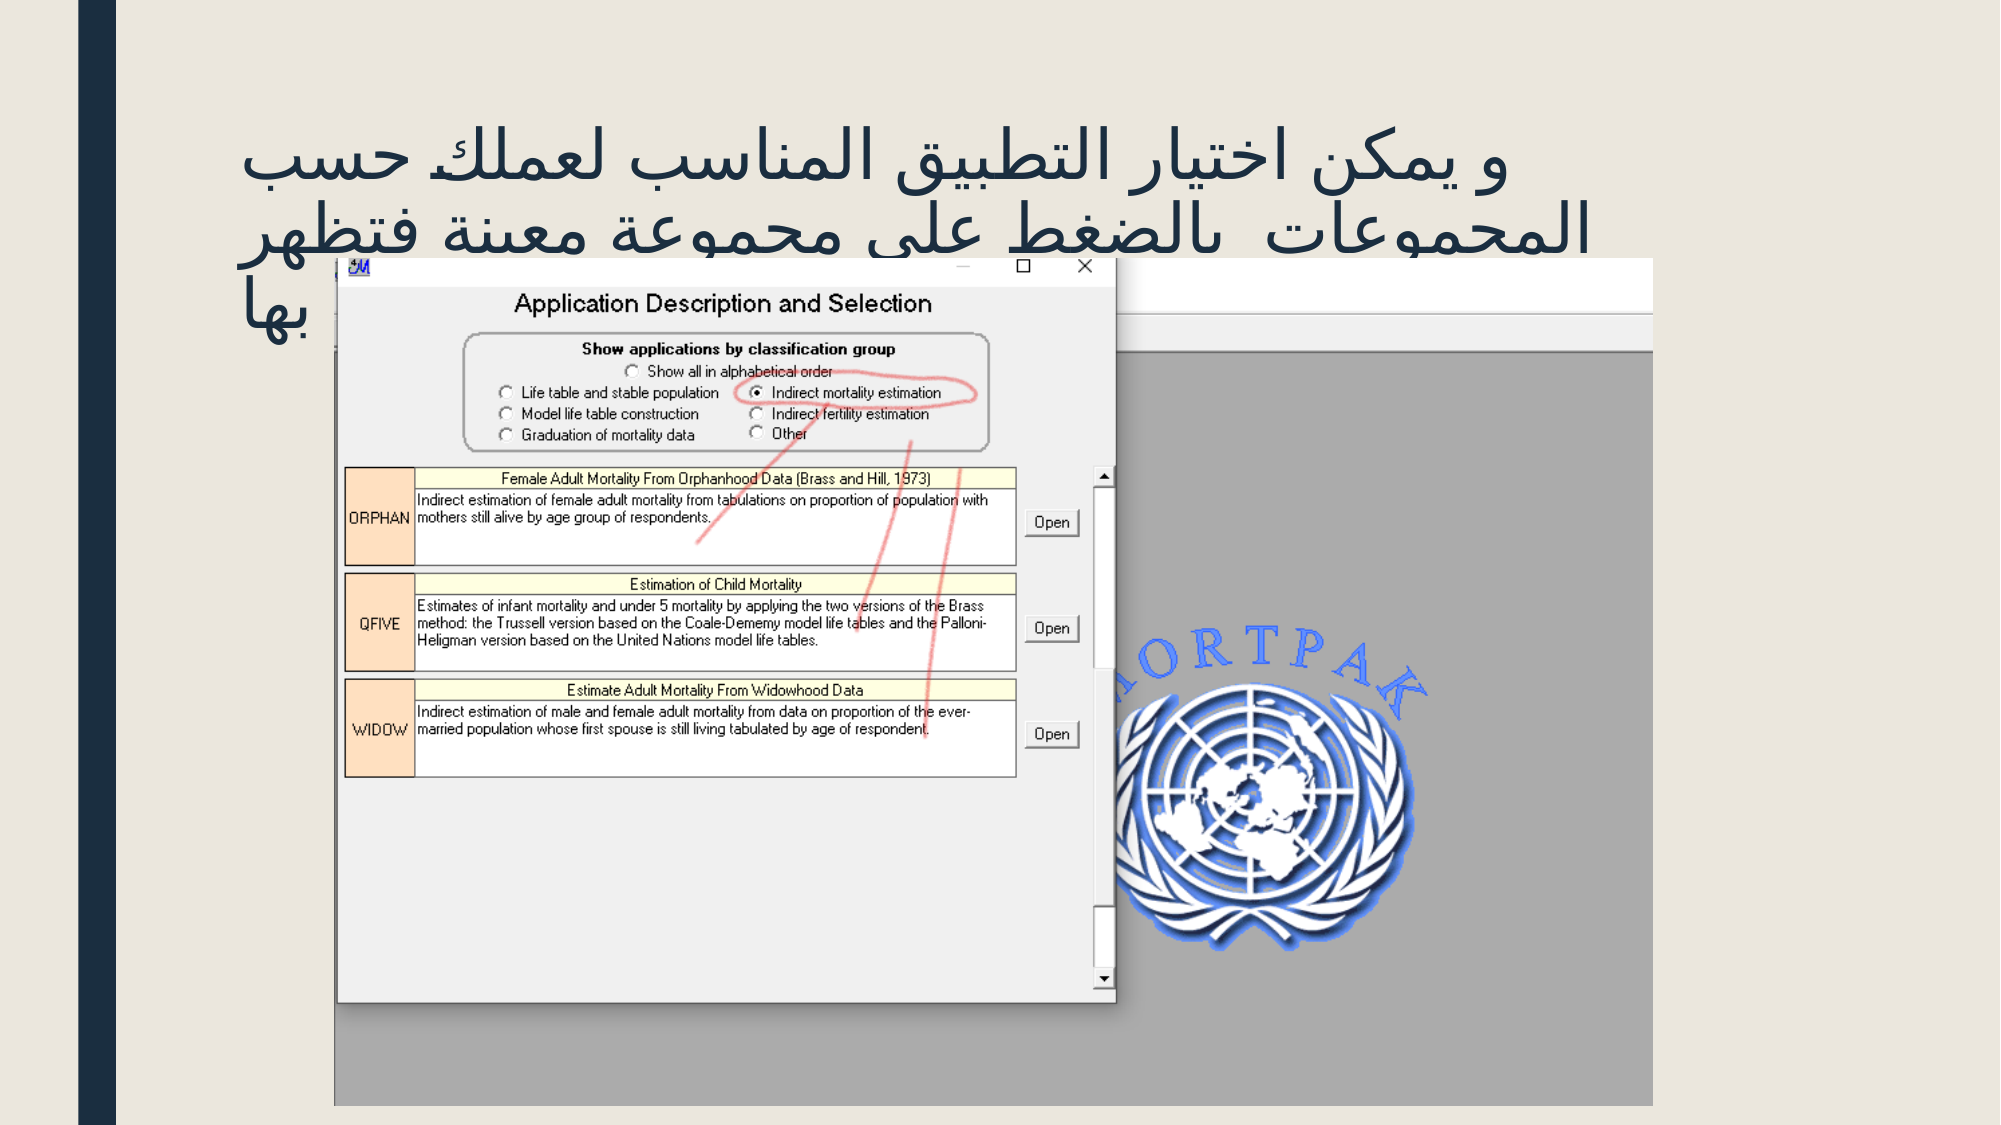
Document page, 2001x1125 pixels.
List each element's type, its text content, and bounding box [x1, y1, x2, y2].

title و يمكن اختيار التطبيق المناسب لعملك حسب المجموعات بالضغط على مجموعة معينة فتظهر التطبيقات الخاصة بها [225, 112, 1800, 357]
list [334, 258, 1653, 1106]
